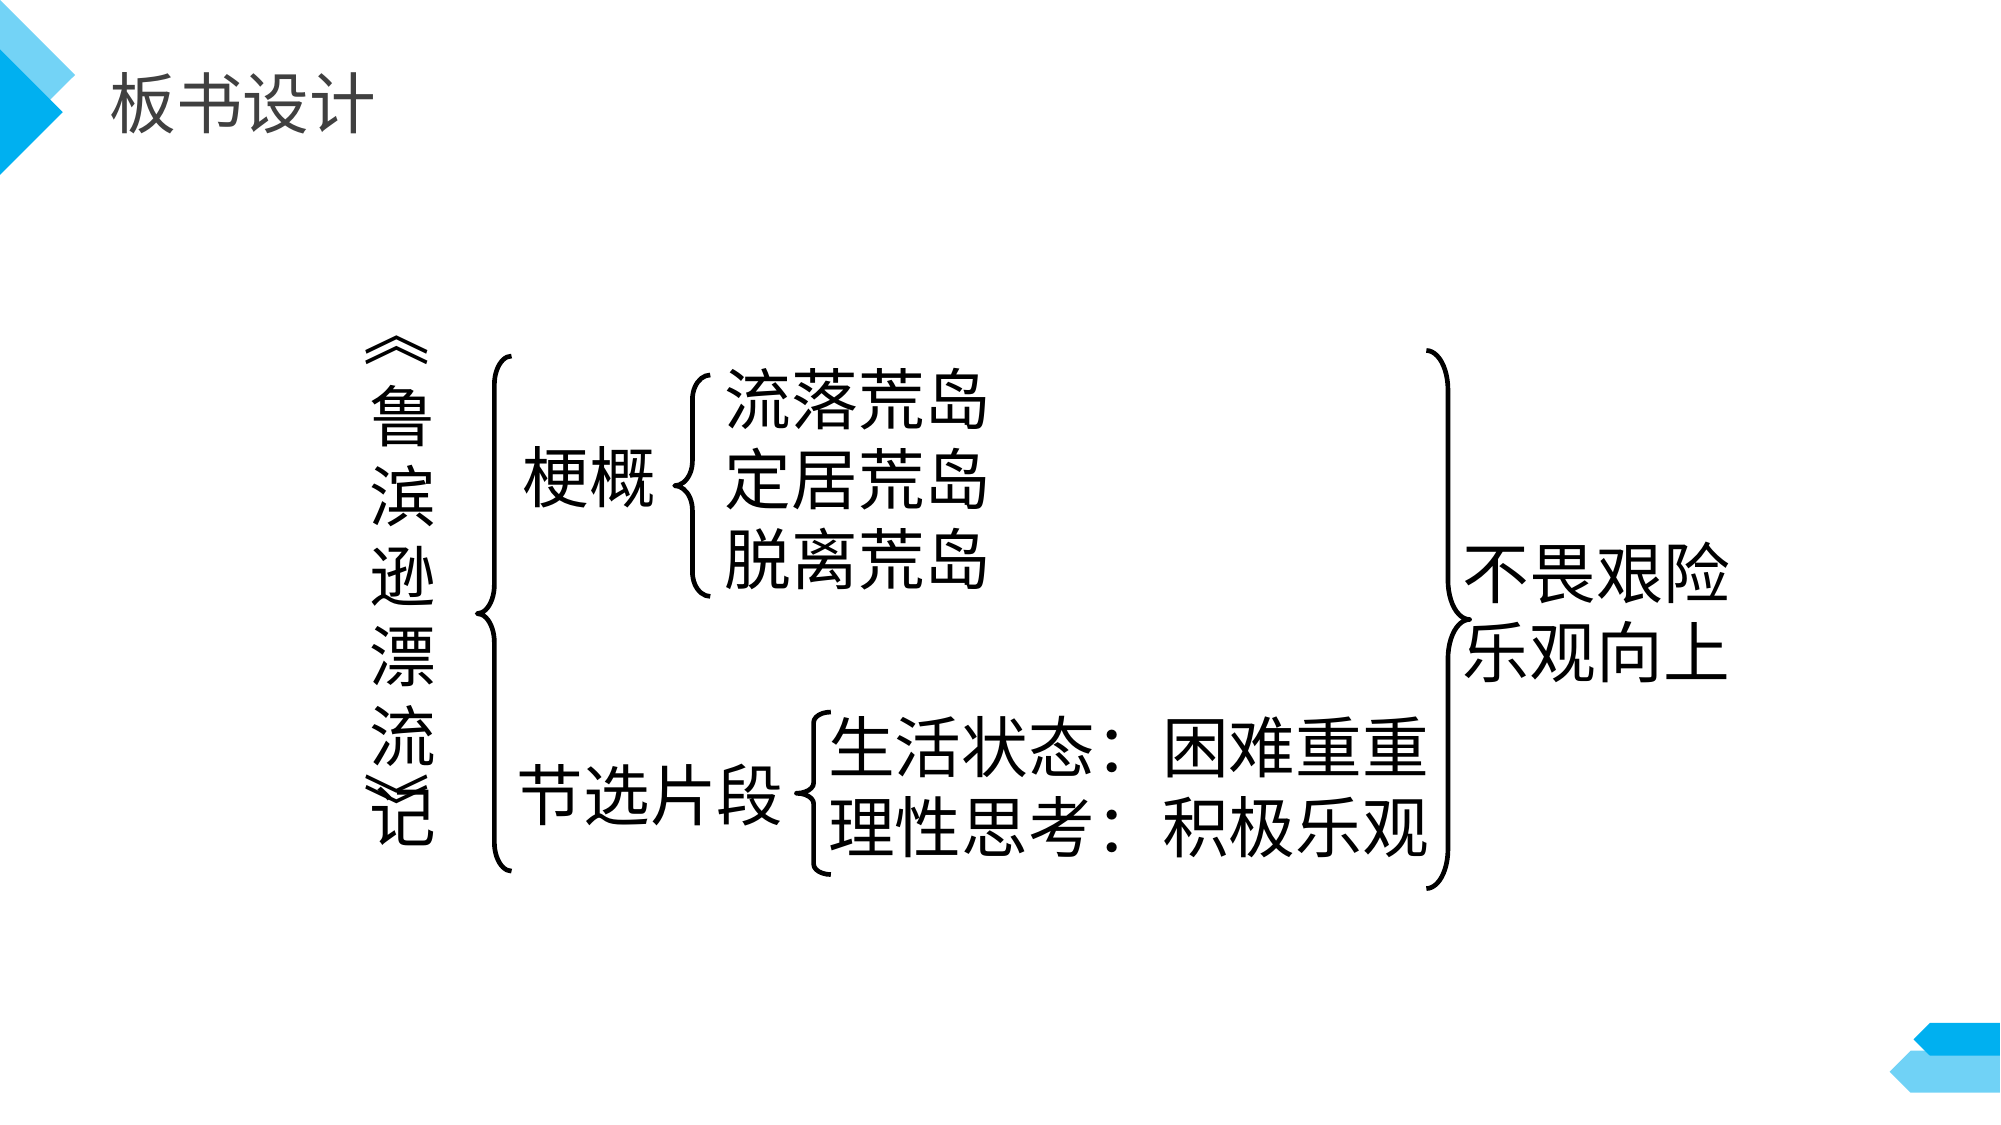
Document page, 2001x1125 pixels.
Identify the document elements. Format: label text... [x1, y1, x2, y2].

text_box 生活状态：困难重重 理性思考：积极乐观 [1444, 699, 1488, 873]
text_box [796, 785, 813, 801]
text_box [1426, 350, 1448, 889]
text_box 板书设计 [94, 54, 772, 150]
text_box 流落荒岛 定居荒岛 脱离荒岛 [710, 350, 1154, 606]
text_box 不畏艰险 乐观向上 [1448, 523, 1757, 699]
text_box 生活状态：困难重重 理性思考：积极乐观 [813, 698, 1426, 873]
text_box 节选片段 [501, 746, 811, 842]
text_box [477, 356, 512, 872]
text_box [350, 285, 454, 954]
text_box 梗概 [512, 428, 683, 523]
text_box [674, 375, 711, 597]
